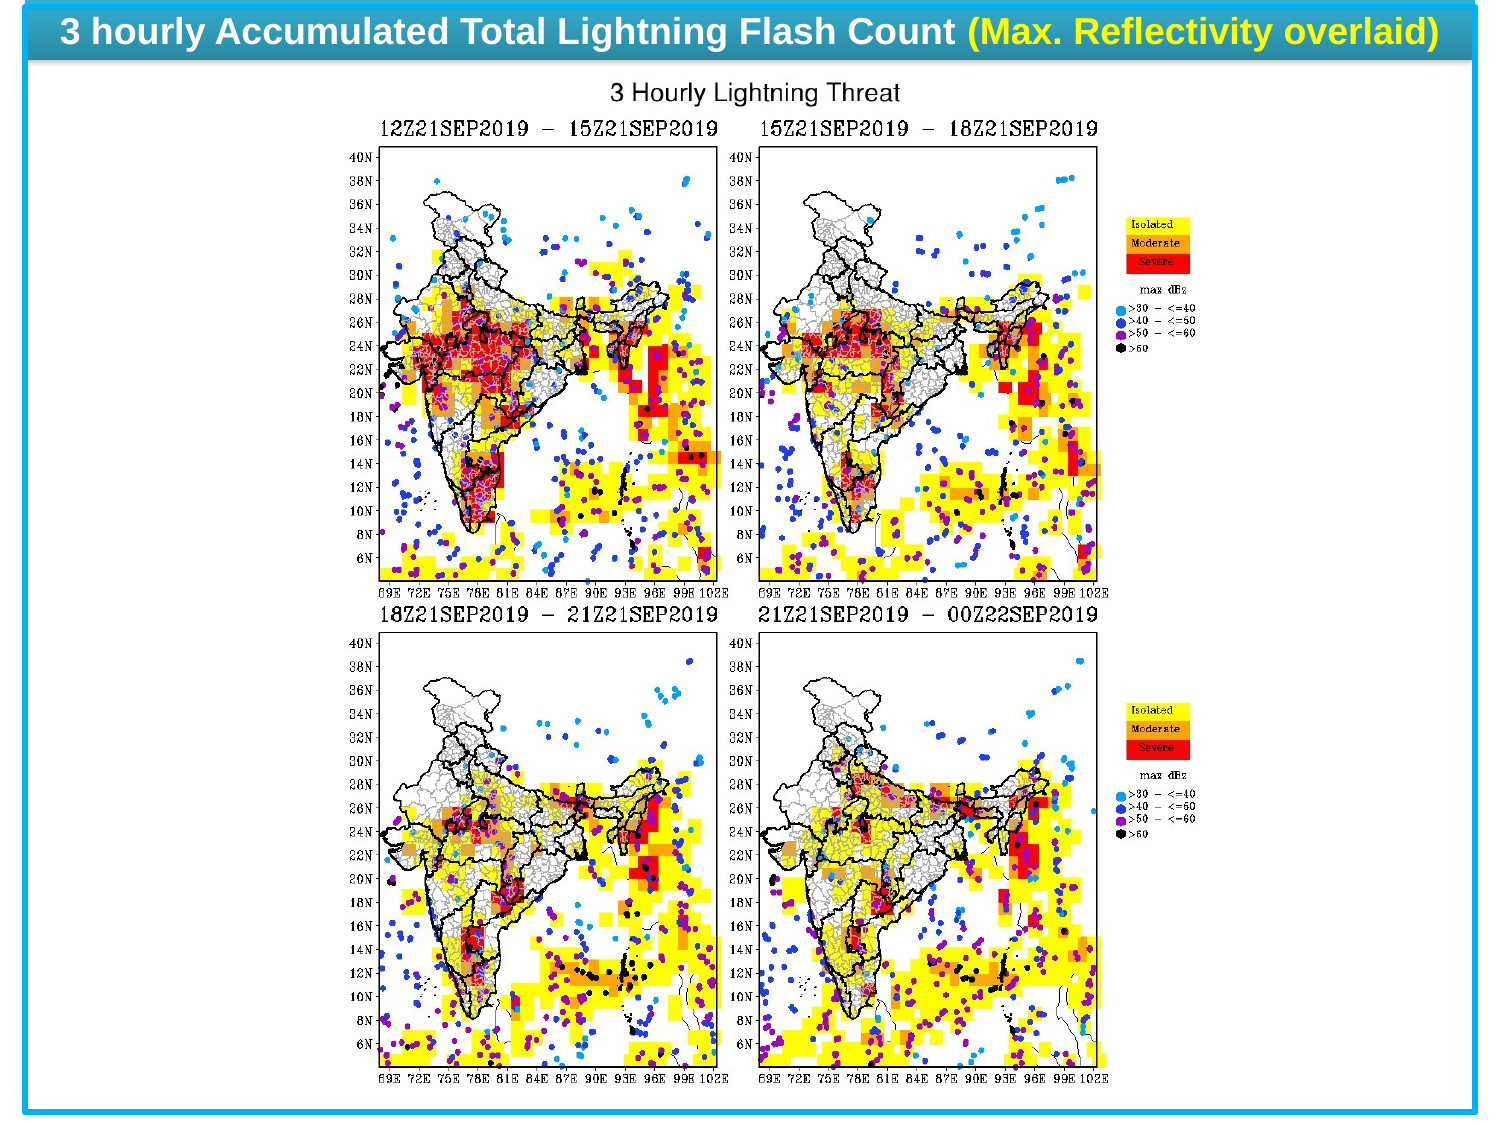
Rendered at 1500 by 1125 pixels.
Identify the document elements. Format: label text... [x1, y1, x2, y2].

text_box 3 hourly Accumulated Total Lightning Flash Count (Max. Reflectivity overlaid) [24, 0, 1475, 5]
text_box [23, 5, 1477, 1114]
picture [343, 77, 1197, 1088]
